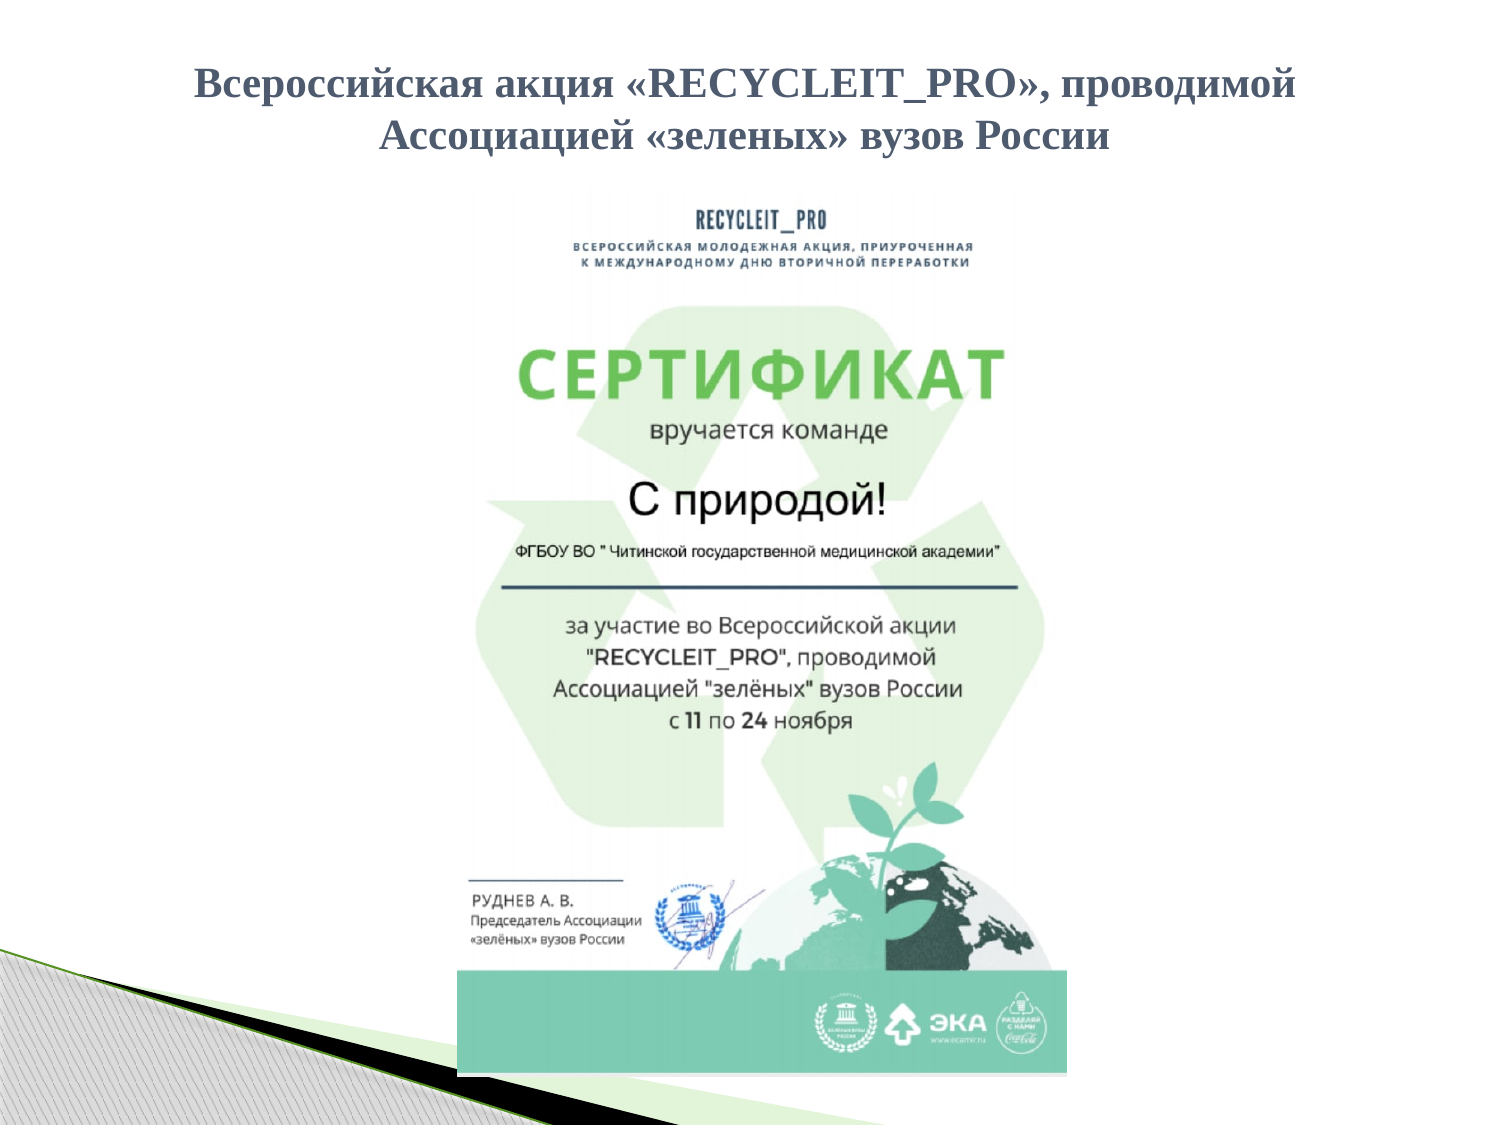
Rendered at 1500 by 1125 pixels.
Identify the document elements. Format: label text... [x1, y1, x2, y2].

title Всероссийская акция «RECYCLEIT_PRO», проводимой Ассоциацией «зеленых» вузов России [70, 46, 1421, 235]
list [456, 187, 1067, 1078]
